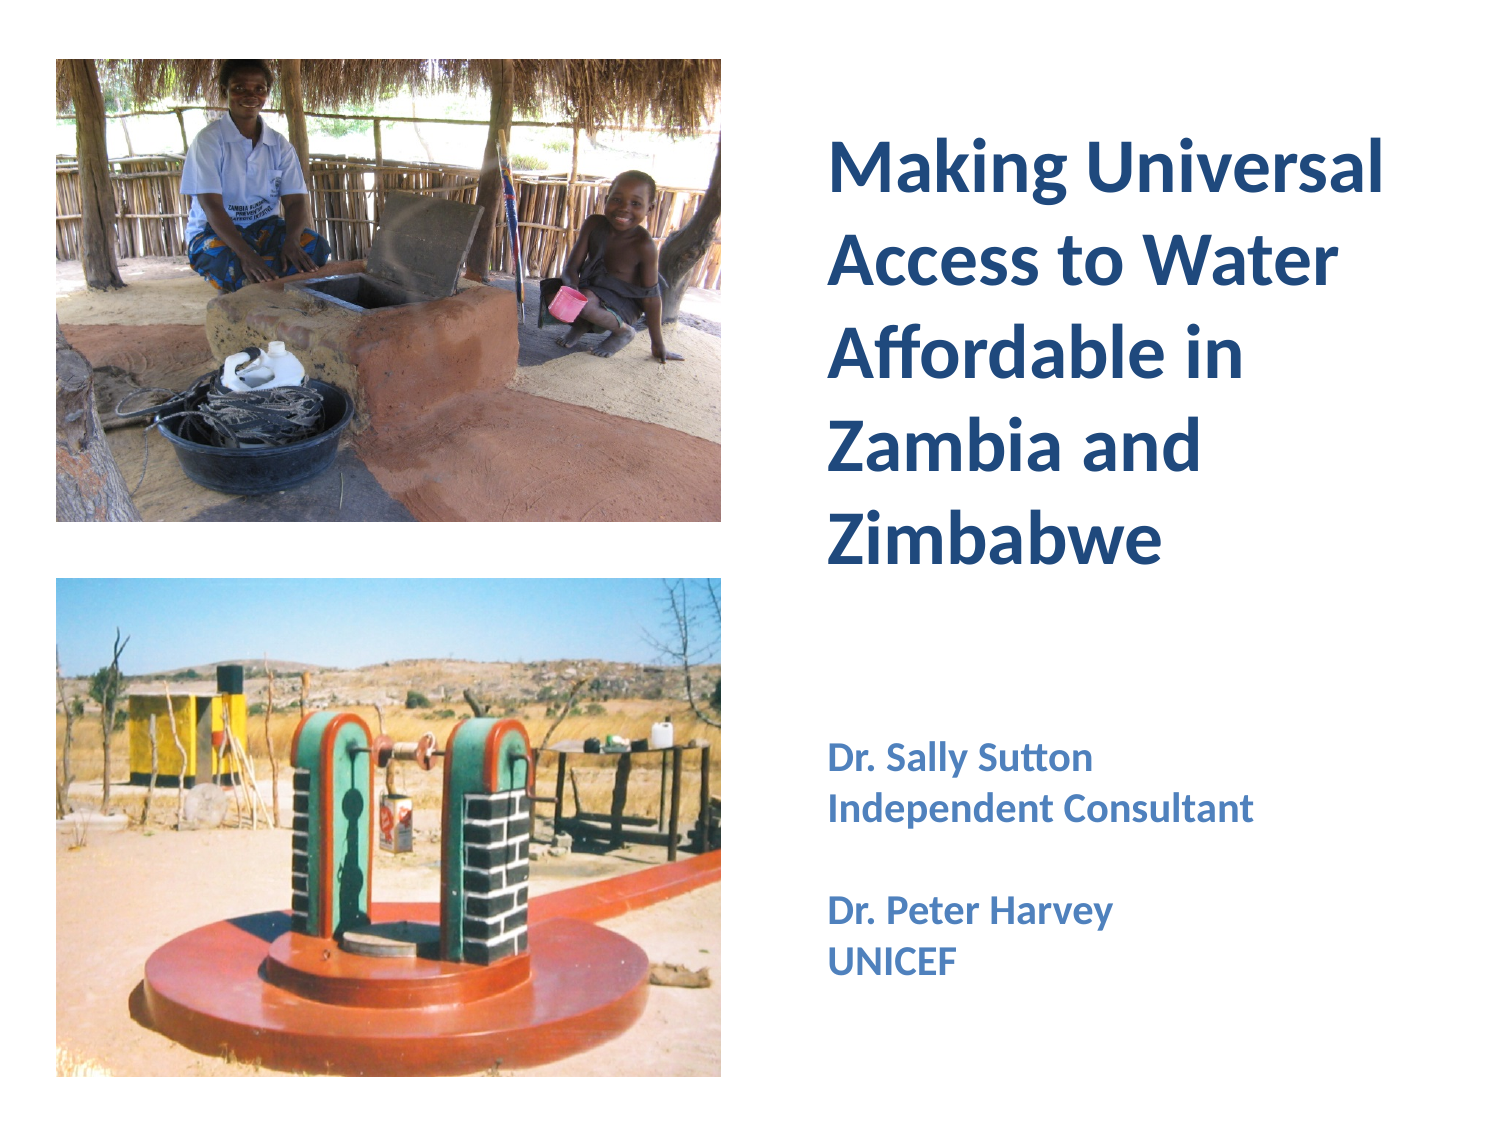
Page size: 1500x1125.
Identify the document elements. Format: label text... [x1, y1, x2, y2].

picture [56, 58, 721, 522]
title Making Universal Access to Water Affordable in Zambia and Zimbabwe Dr. Sally Sutton Independent Consultant Dr. Peter Harvey UNICEF [812, 99, 1438, 1050]
picture [56, 578, 721, 1077]
